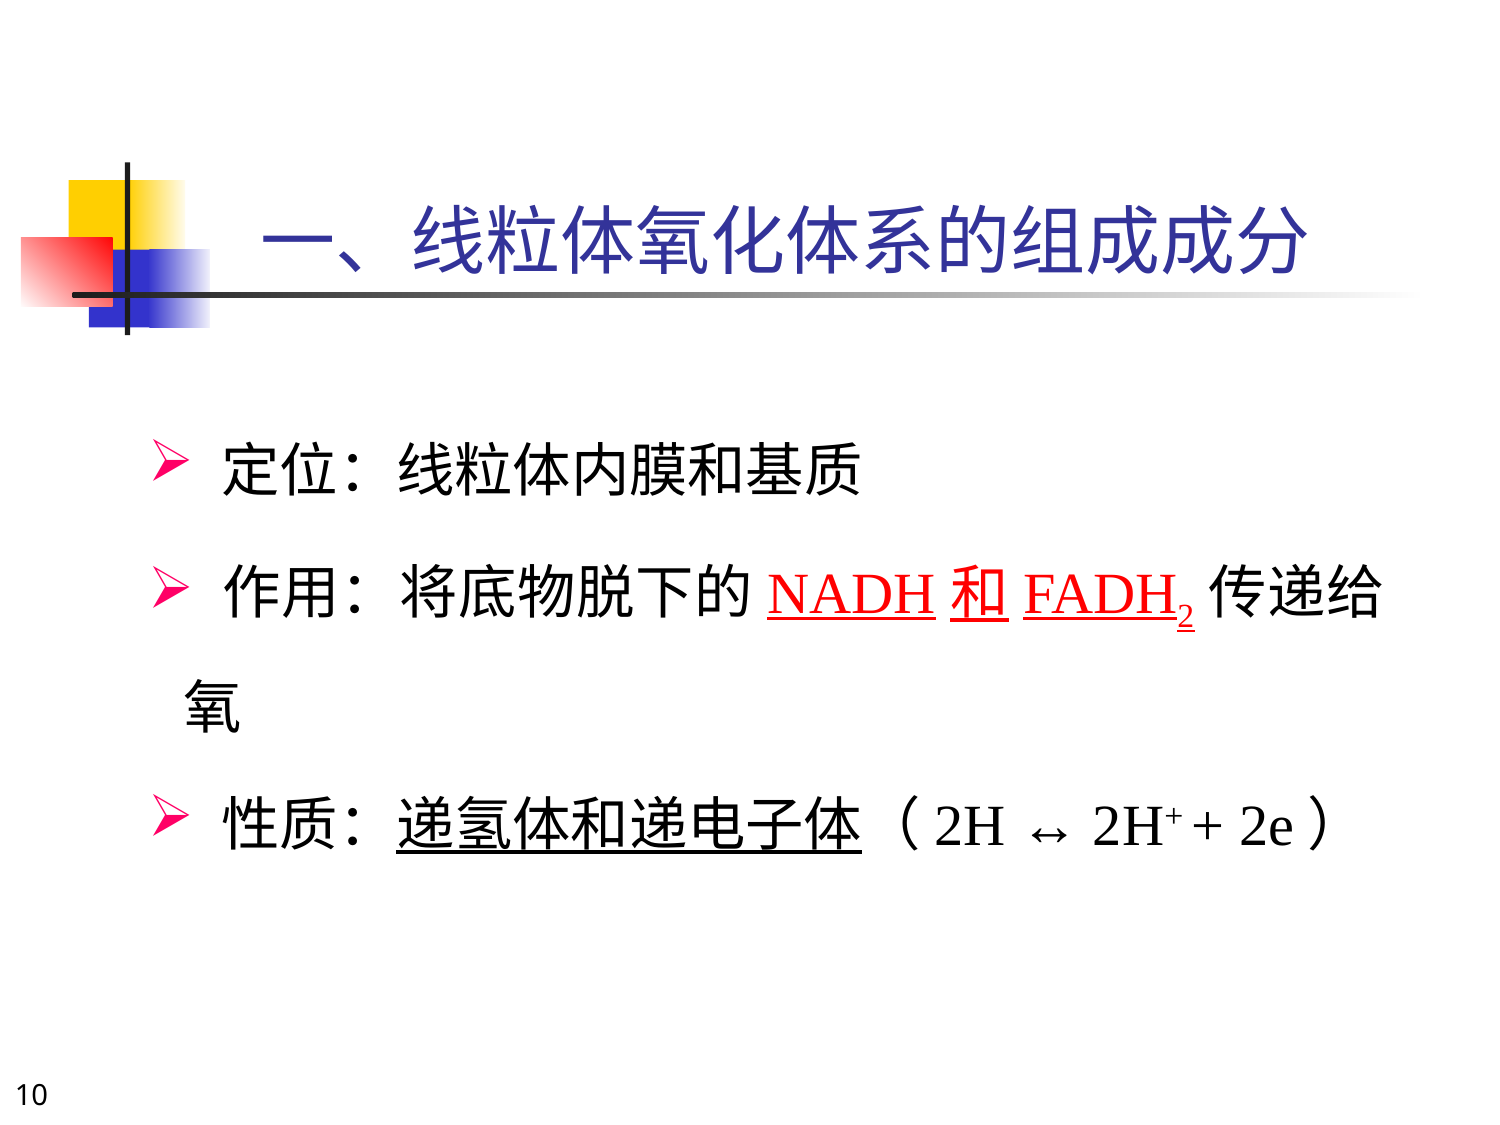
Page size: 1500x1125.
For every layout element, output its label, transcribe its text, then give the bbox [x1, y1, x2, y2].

title 一、线粒体氧化体系的组成成分 [170, 140, 1400, 291]
text_box 定位：线粒体内膜和基质 作用：将底物脱下的NADH和FADH2传递给氧 性质：递氢体和递电子体（2H ↔ 2H+ + 2e） [133, 390, 1400, 865]
slide_number 10 [0, 1048, 95, 1124]
